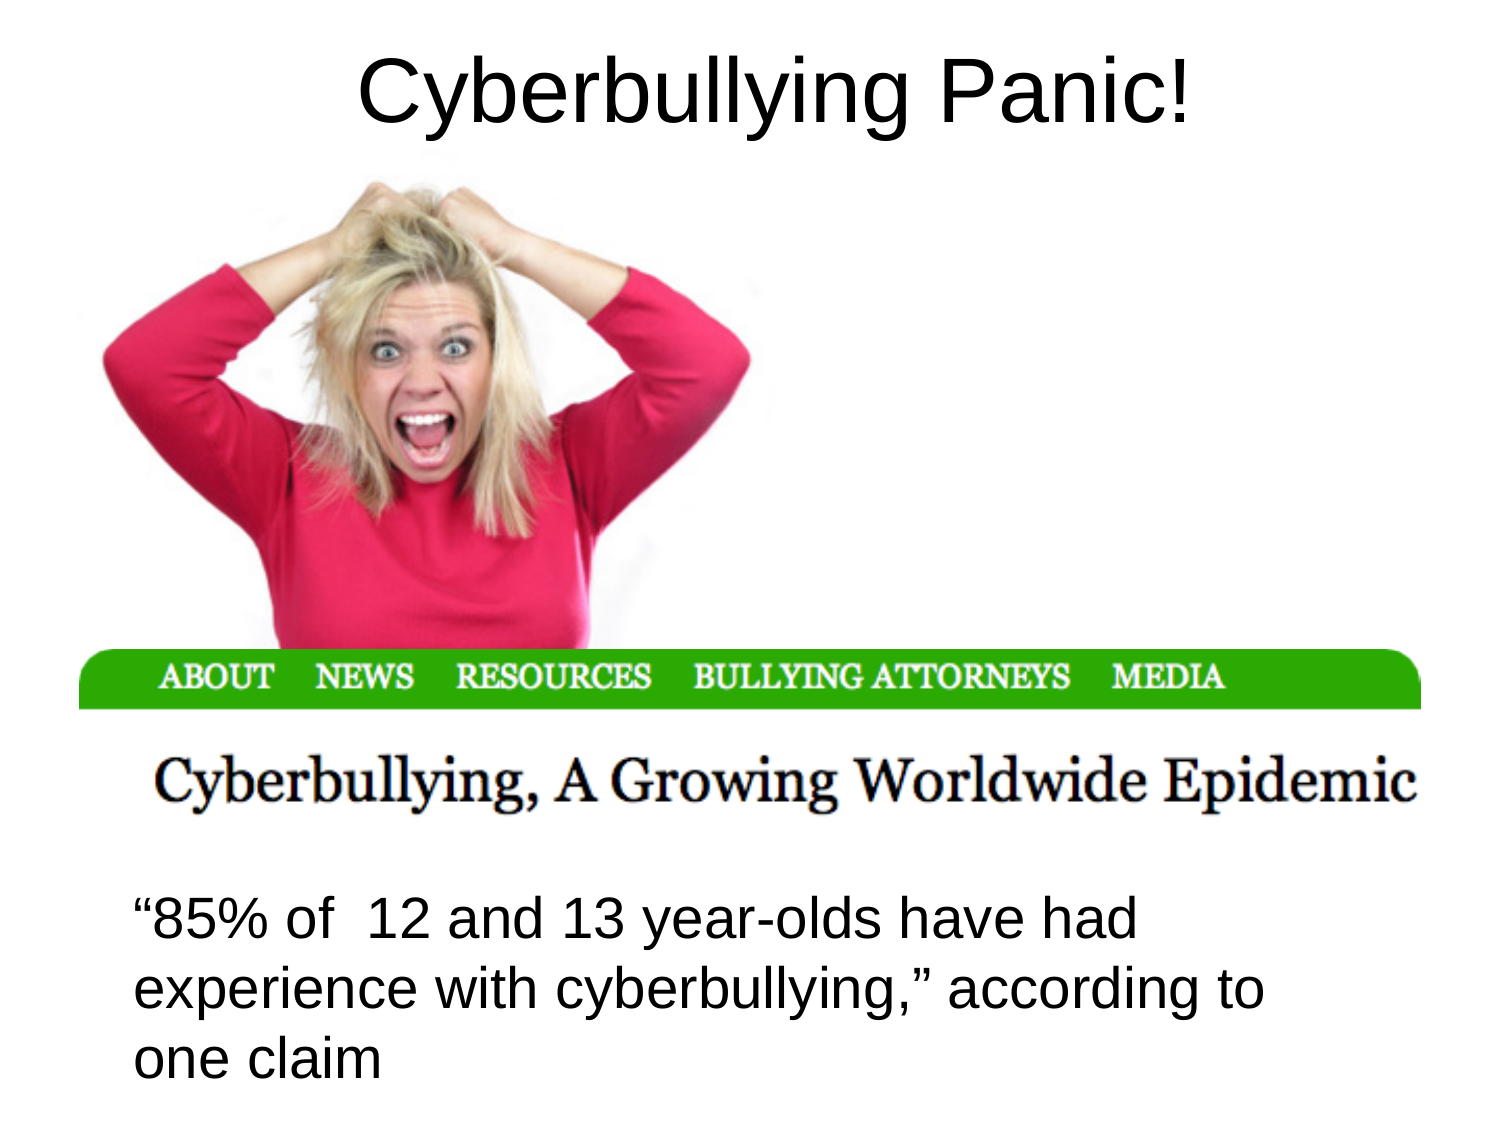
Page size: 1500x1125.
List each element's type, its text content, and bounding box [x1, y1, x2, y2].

text_box Cyberbullying Panic! [224, 23, 1326, 208]
picture [64, 108, 1422, 826]
text_box “85% of 12 and 13 year-olds have had experience with cyberbullying,” according to one claim [118, 872, 1326, 1098]
